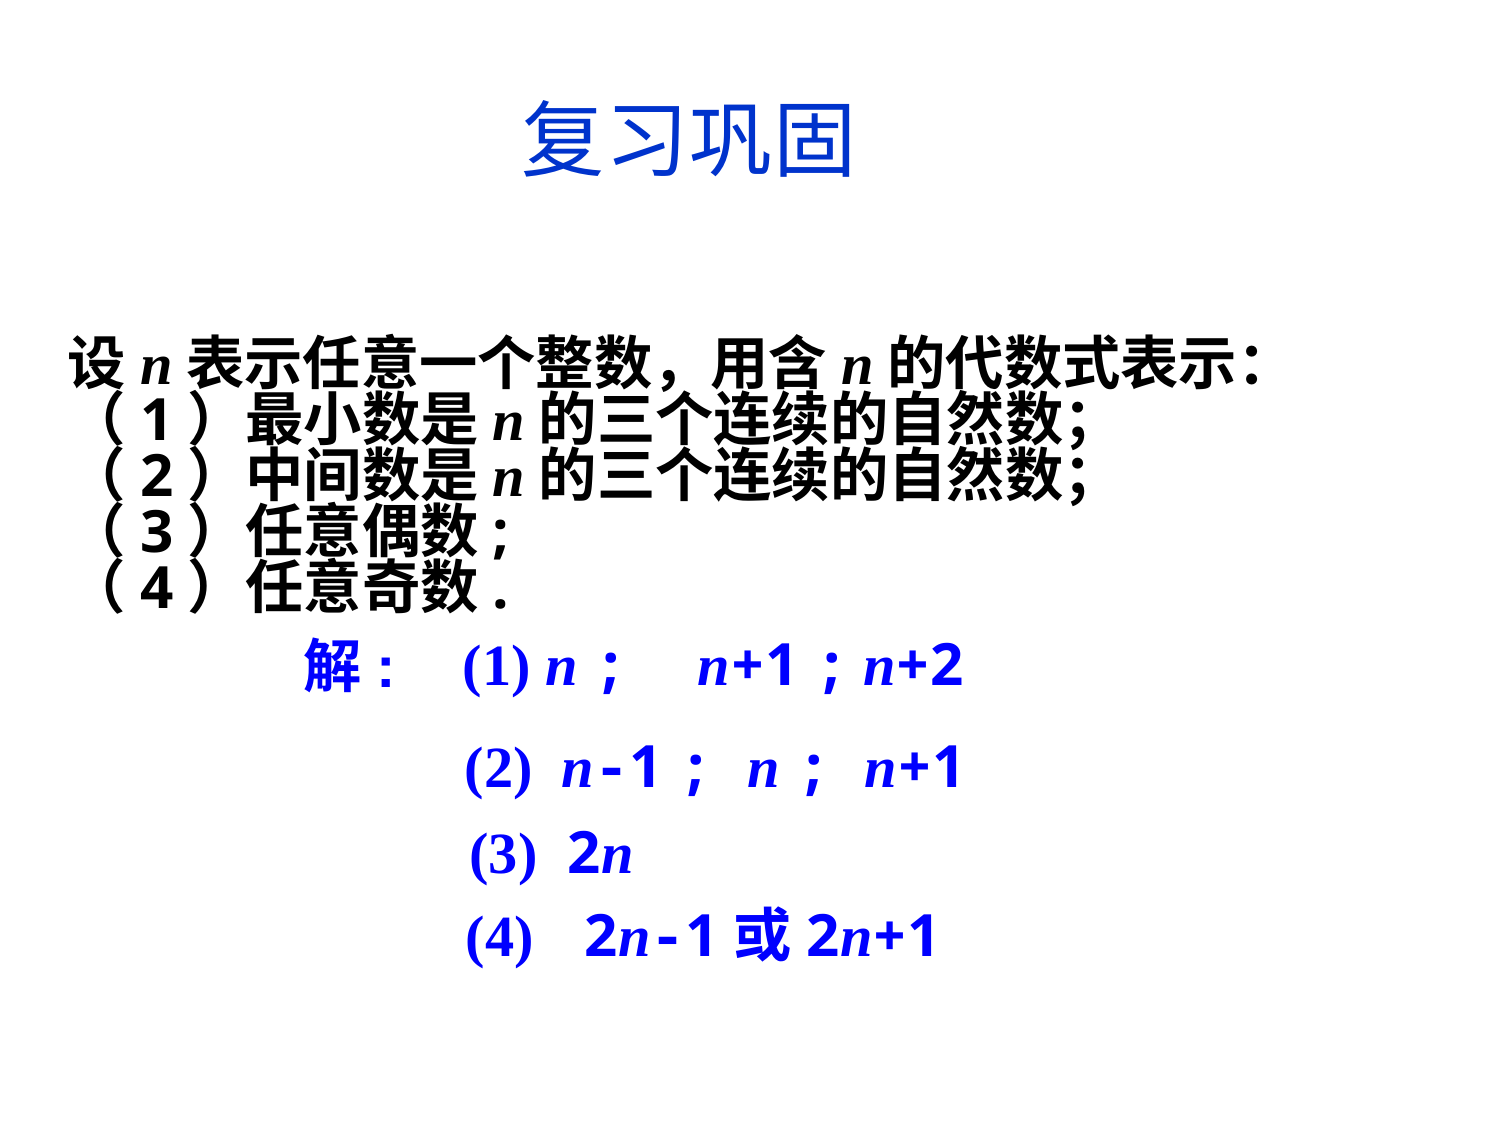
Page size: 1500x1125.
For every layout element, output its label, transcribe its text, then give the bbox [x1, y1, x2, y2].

text_box 解: [289, 621, 420, 707]
text_box (1) n ; n+1 ; n+2 [419, 633, 1421, 704]
list 设n表示任意一个整数，用含n的代数式表示： （1）最小数是n的三个连续的自然数； （2）中间数是n的三个连续的自然数； （3）任意偶数; （4）任意奇数. [52, 196, 1447, 700]
text_box 复习巩固 [506, 80, 873, 195]
text_box (4) 2n-1或2n+1 [392, 904, 1182, 999]
text_box (3) 2n [454, 808, 668, 893]
text_box (2) n-1 ; n ; n+1 [430, 721, 1278, 807]
